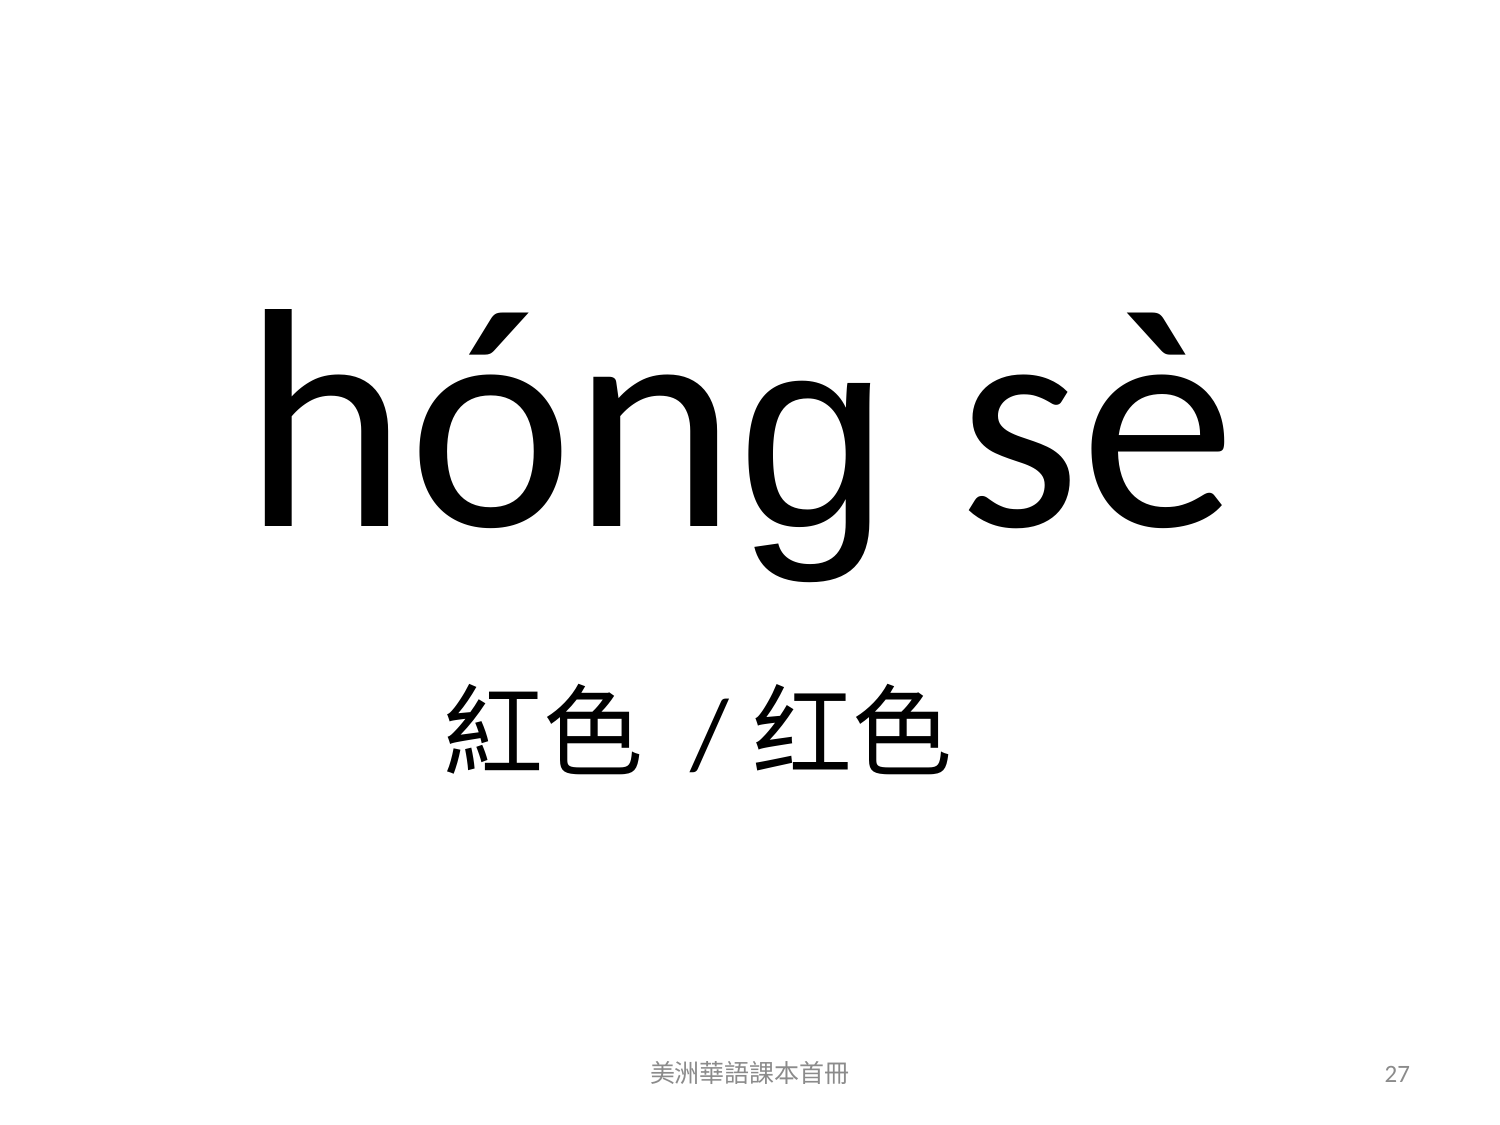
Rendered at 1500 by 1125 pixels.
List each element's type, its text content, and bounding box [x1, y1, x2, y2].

slide_number 27 [1074, 1042, 1425, 1103]
text_box hóng sè [229, 206, 1322, 597]
text_box 紅色 /红色 [428, 660, 968, 796]
footer 美洲華語課本首冊 [512, 1042, 988, 1103]
